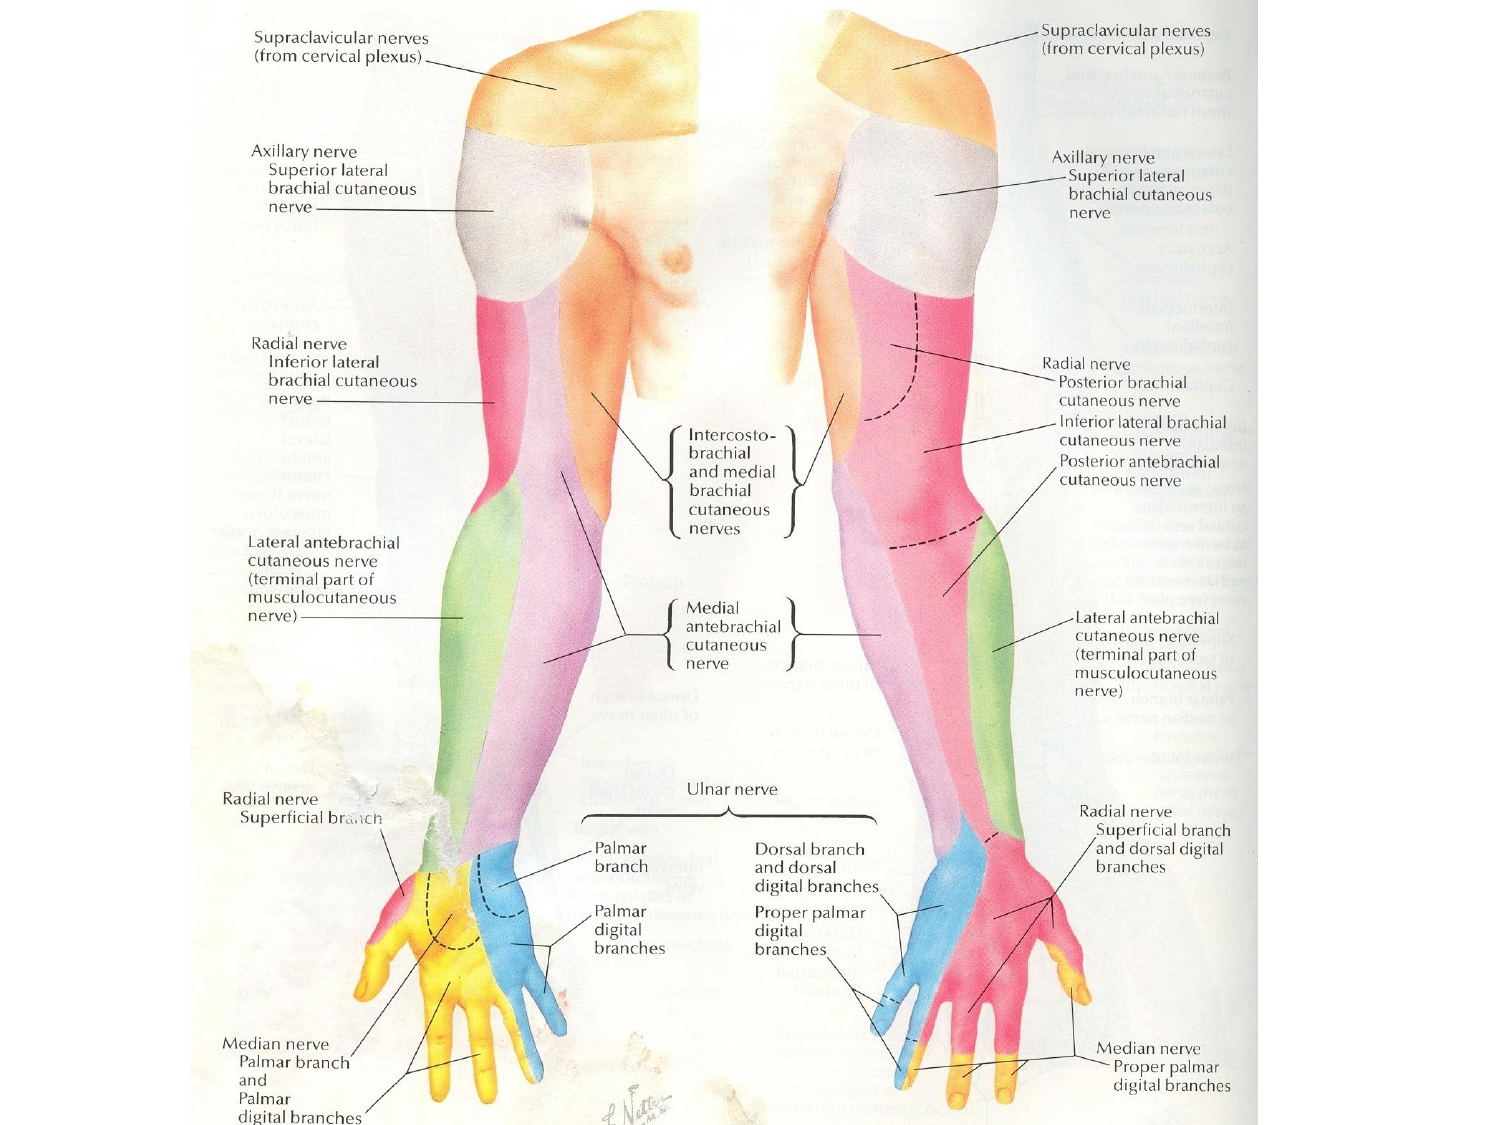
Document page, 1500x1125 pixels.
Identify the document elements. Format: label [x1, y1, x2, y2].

picture [190, 0, 1259, 1125]
